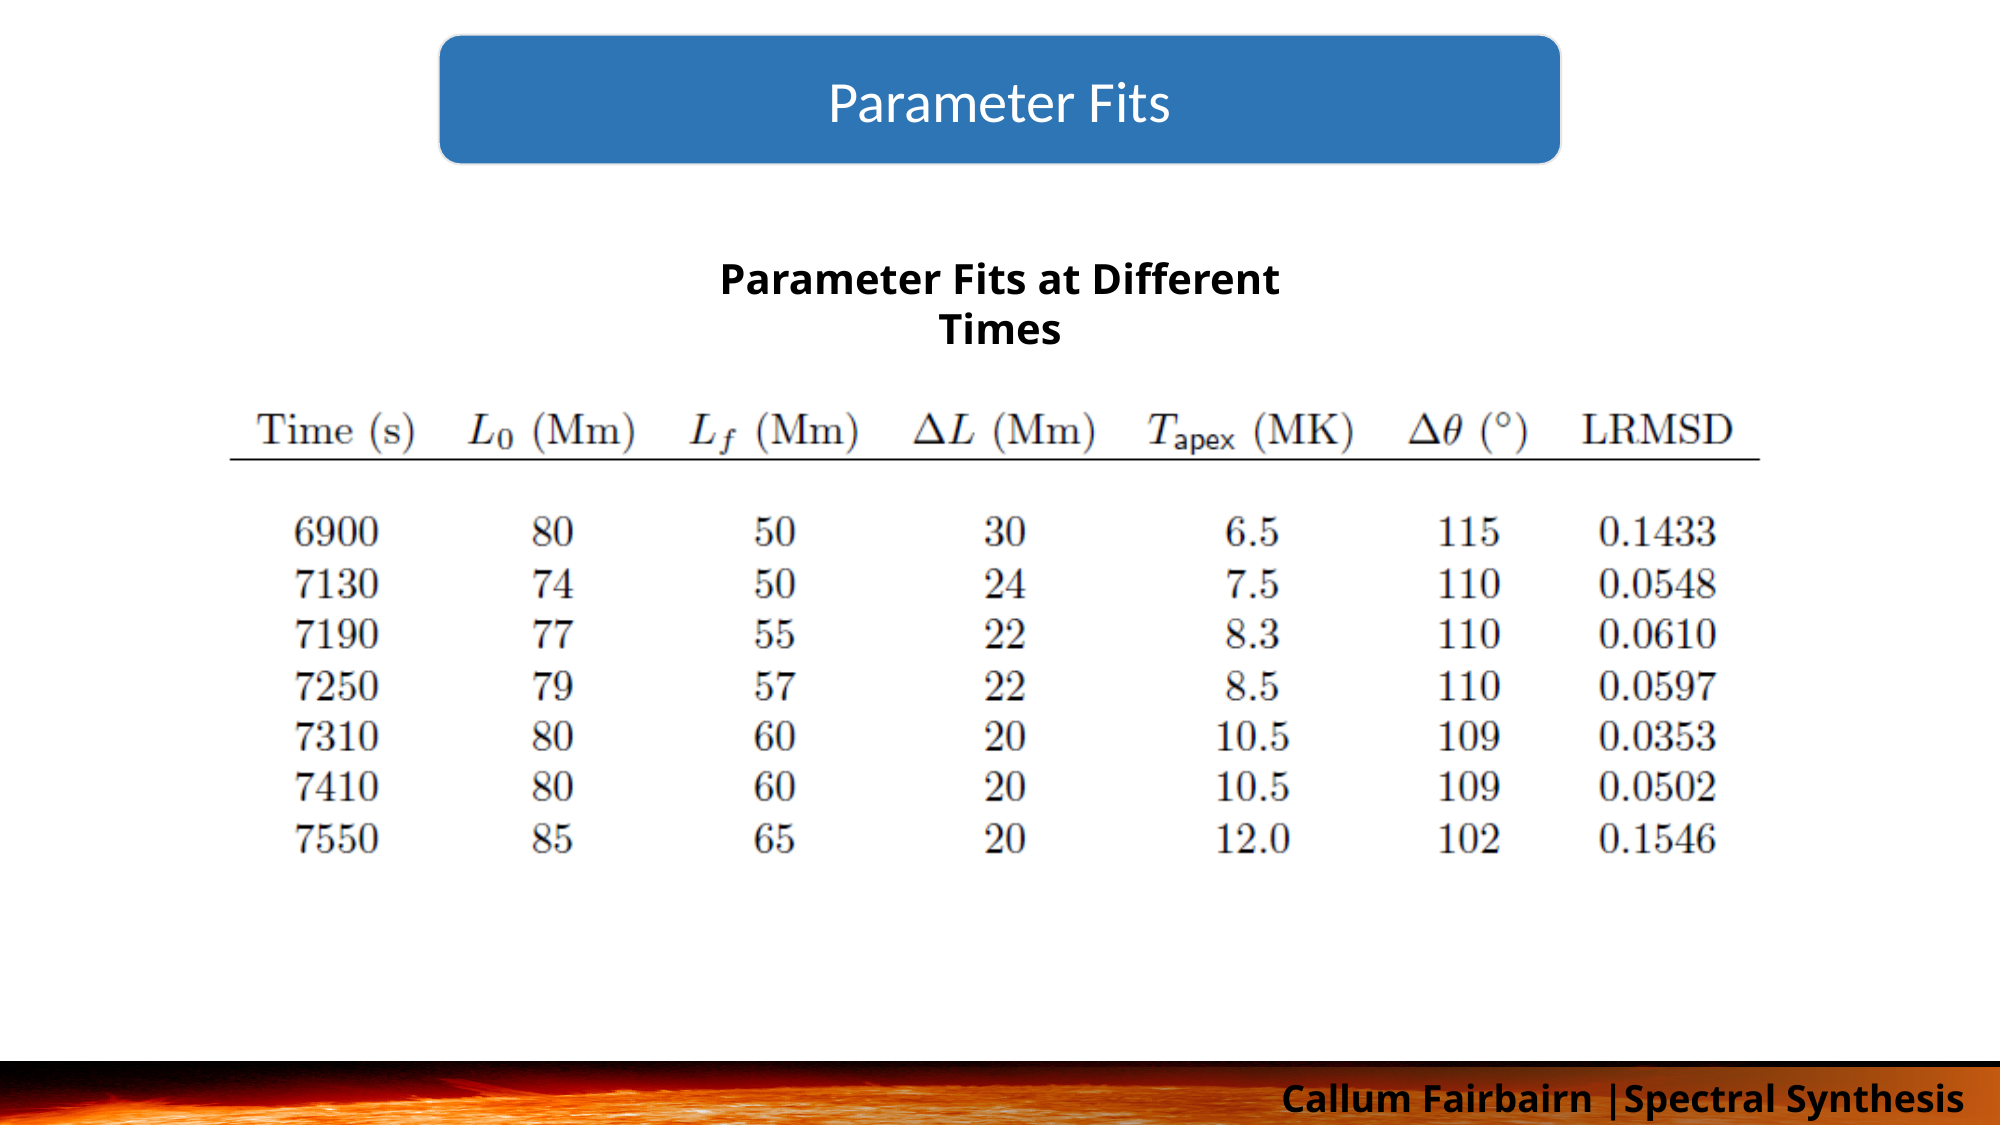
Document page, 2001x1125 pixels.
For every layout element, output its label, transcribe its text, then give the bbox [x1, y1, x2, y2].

picture [208, 392, 1792, 886]
text_box Parameter Fits at Different Times [698, 245, 1302, 361]
text_box Parameter Fits [437, 33, 1563, 166]
picture [0, 1061, 2000, 1125]
